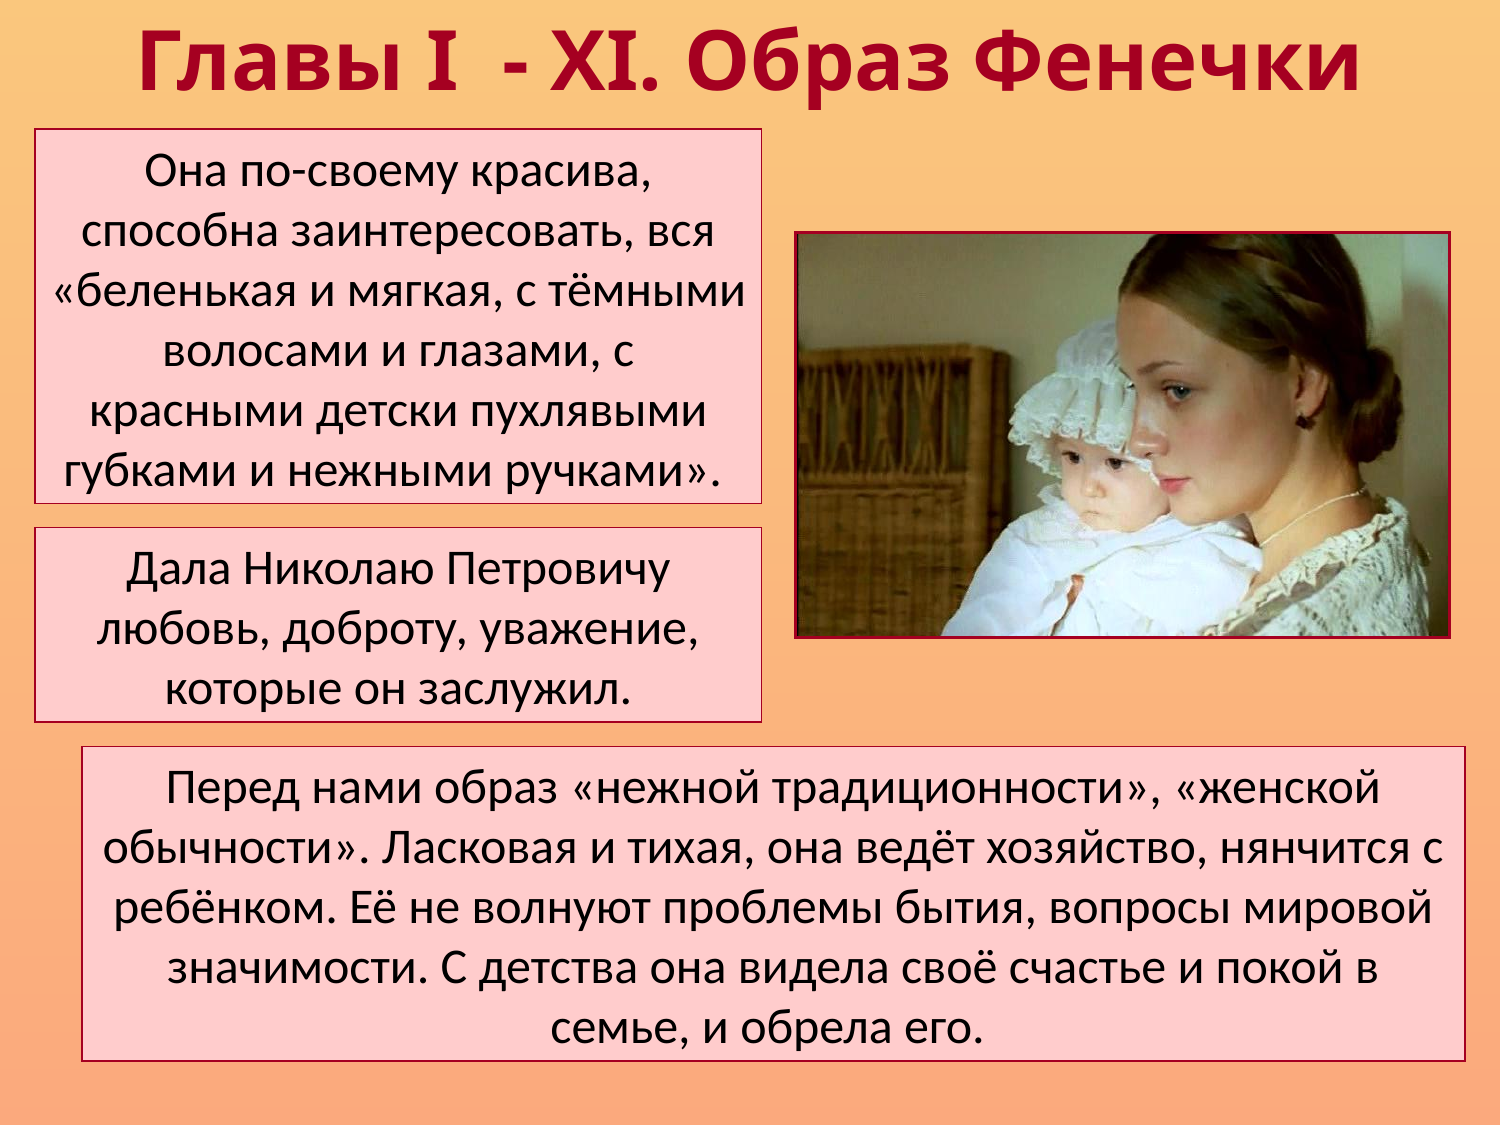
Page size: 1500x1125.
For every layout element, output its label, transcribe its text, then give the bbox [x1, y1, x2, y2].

text_box Перед нами образ «нежной традиционности», «женской обычности». Ласковая и тихая, она ведёт хозяйство, нянчится с ребёнком. Её не волнуют проблемы бытия, вопросы мировой значимости. С детства она видела своё счастье и покой в семье, и обрела его. [81, 746, 1465, 1061]
text_box Главы I - XI. Образ Фенечки [0, 0, 1500, 115]
text_box Она по-своему красива, способна заинтересовать, вся «беленькая и мягкая, с тёмными волосами и глазами, с красными детски пухлявыми губками и нежными ручками». [35, 128, 762, 504]
picture [796, 234, 1449, 636]
text_box Дала Николаю Петровичу любовь, доброту, уважение, которые он заслужил. [35, 527, 762, 723]
